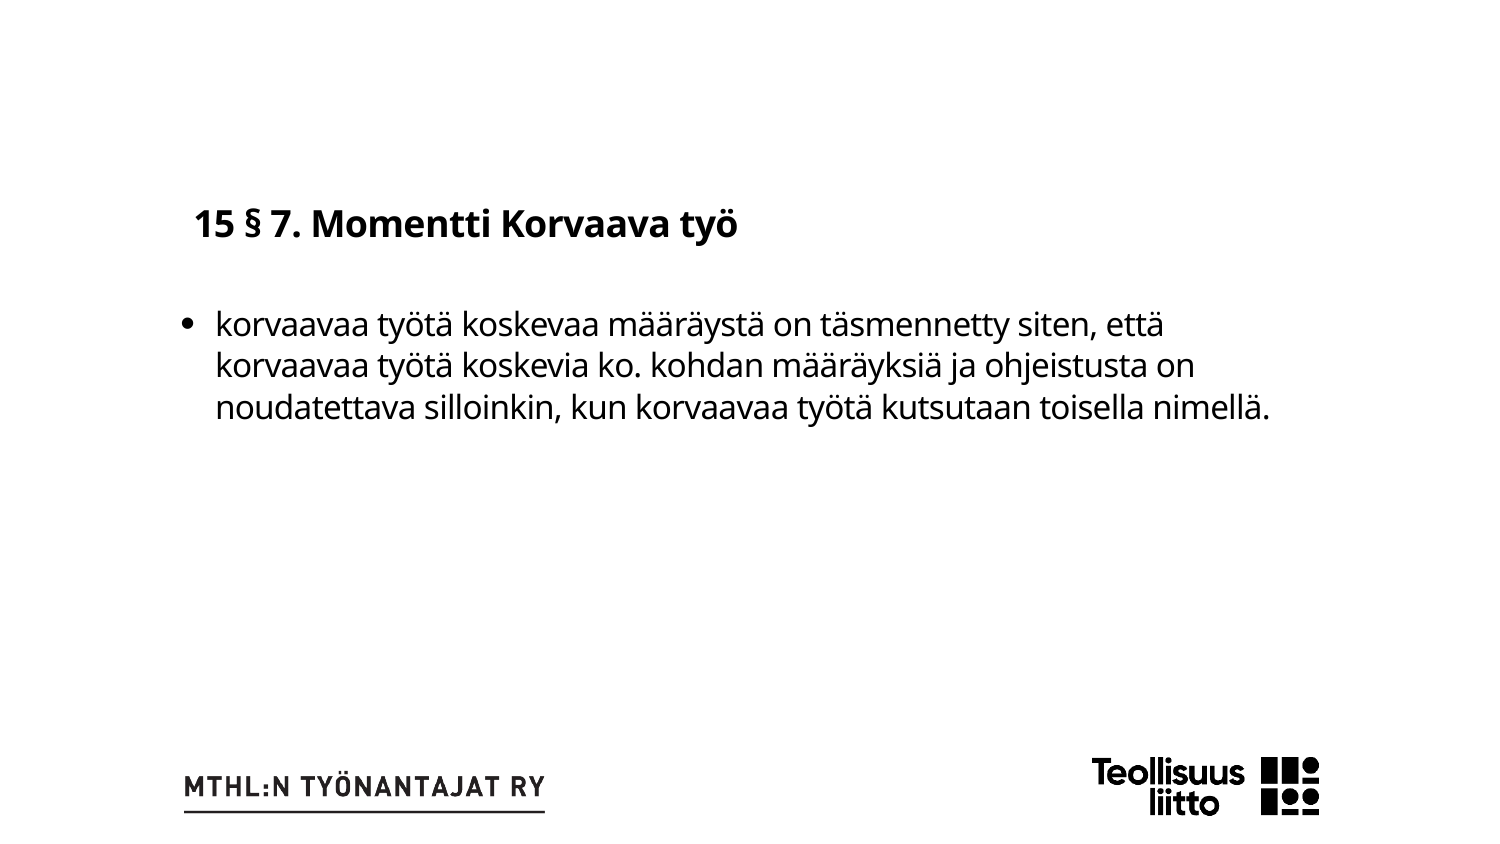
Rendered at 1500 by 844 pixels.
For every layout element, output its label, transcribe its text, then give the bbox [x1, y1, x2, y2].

list korvaavaa työtä koskevaa määräystä on täsmennetty siten, että korvaavaa työtä koskevia ko. kohdan määräyksiä ja ohjeistusta on noudatettava silloinkin, kun korvaavaa työtä kutsutaan toisella nimellä. [161, 293, 1339, 769]
picture [1069, 745, 1341, 827]
picture [147, 738, 579, 842]
list 15 § 7. Momentti Korvaava työ [175, 180, 1353, 242]
